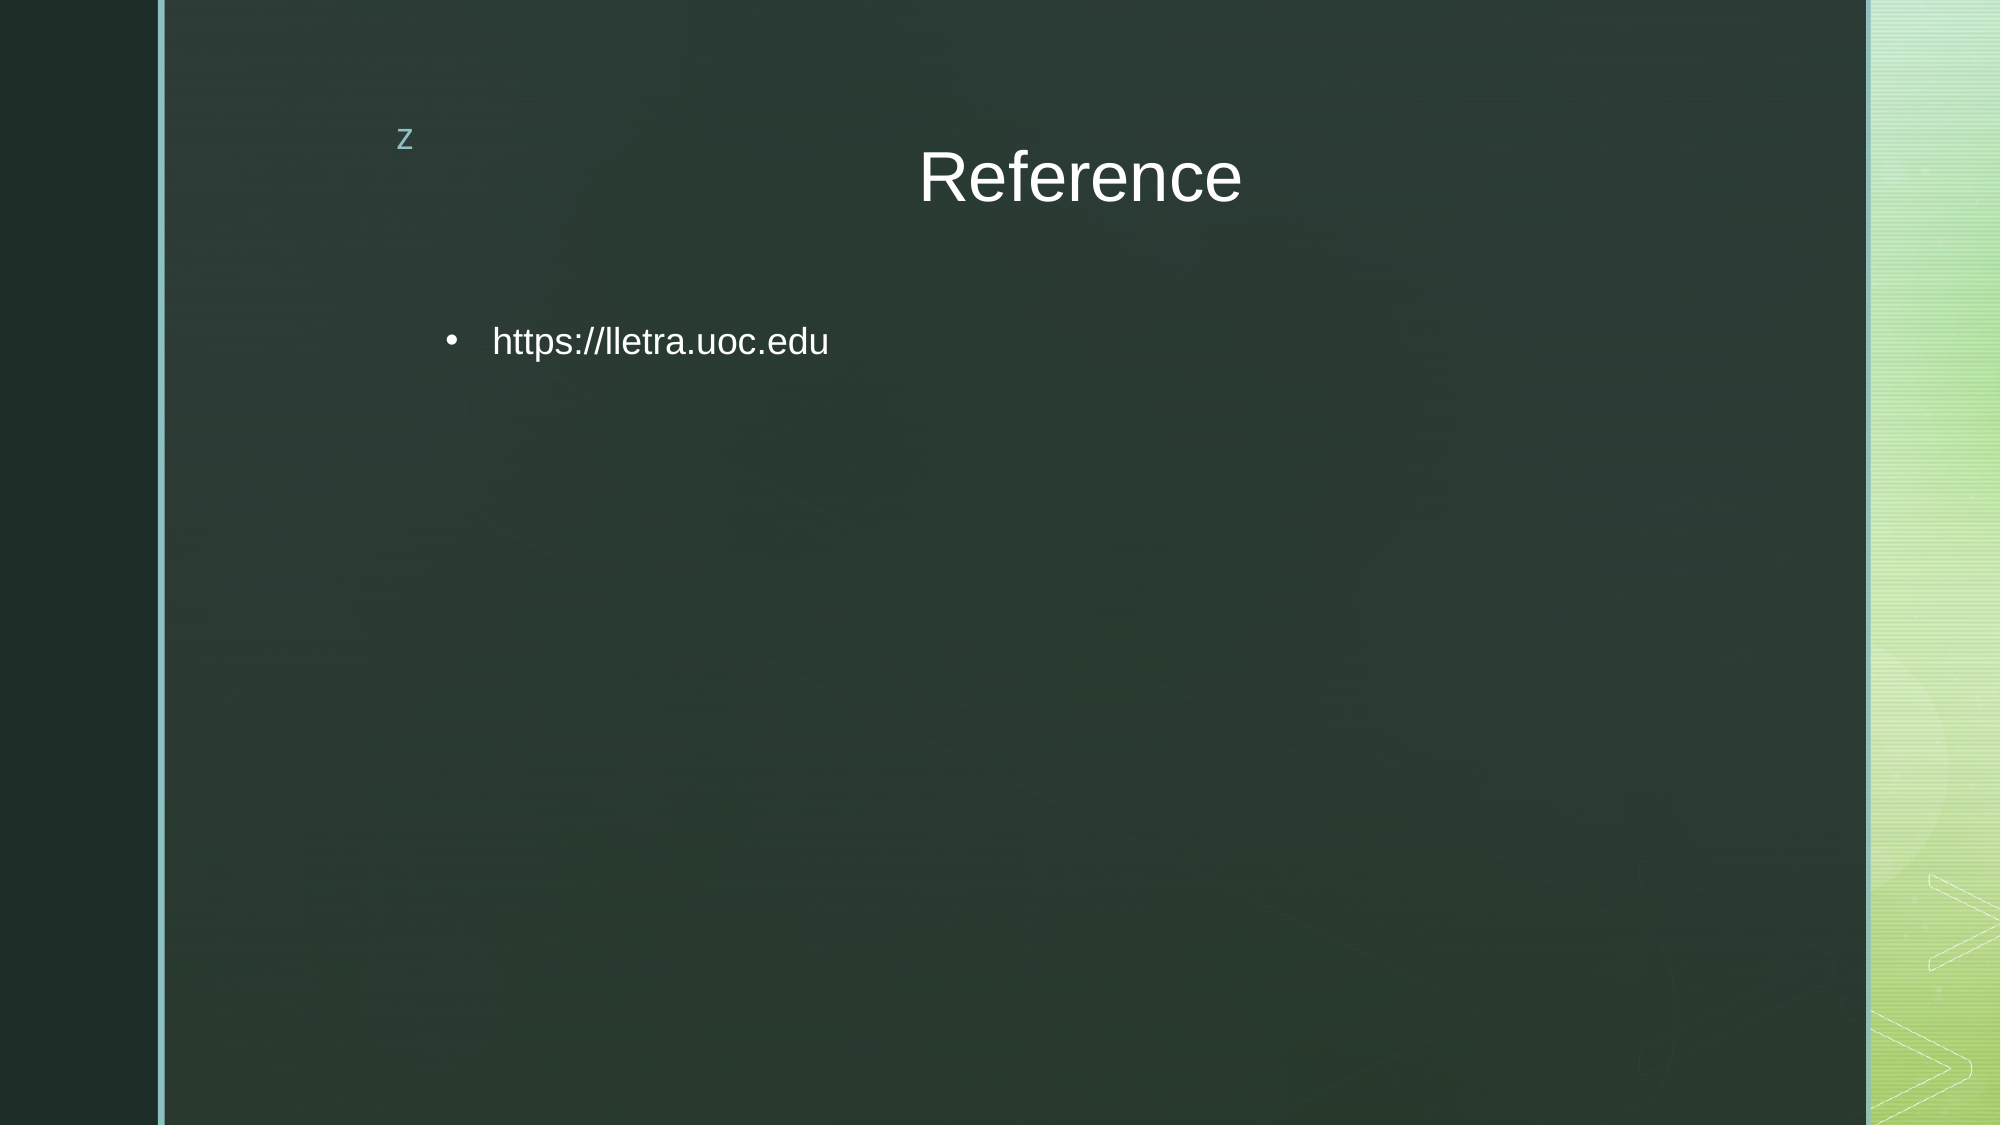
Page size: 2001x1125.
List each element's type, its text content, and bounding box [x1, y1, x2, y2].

text_box https://lletra.uoc.edu [430, 309, 845, 369]
title Reference [428, 132, 1734, 310]
picture [1871, 0, 2001, 1125]
